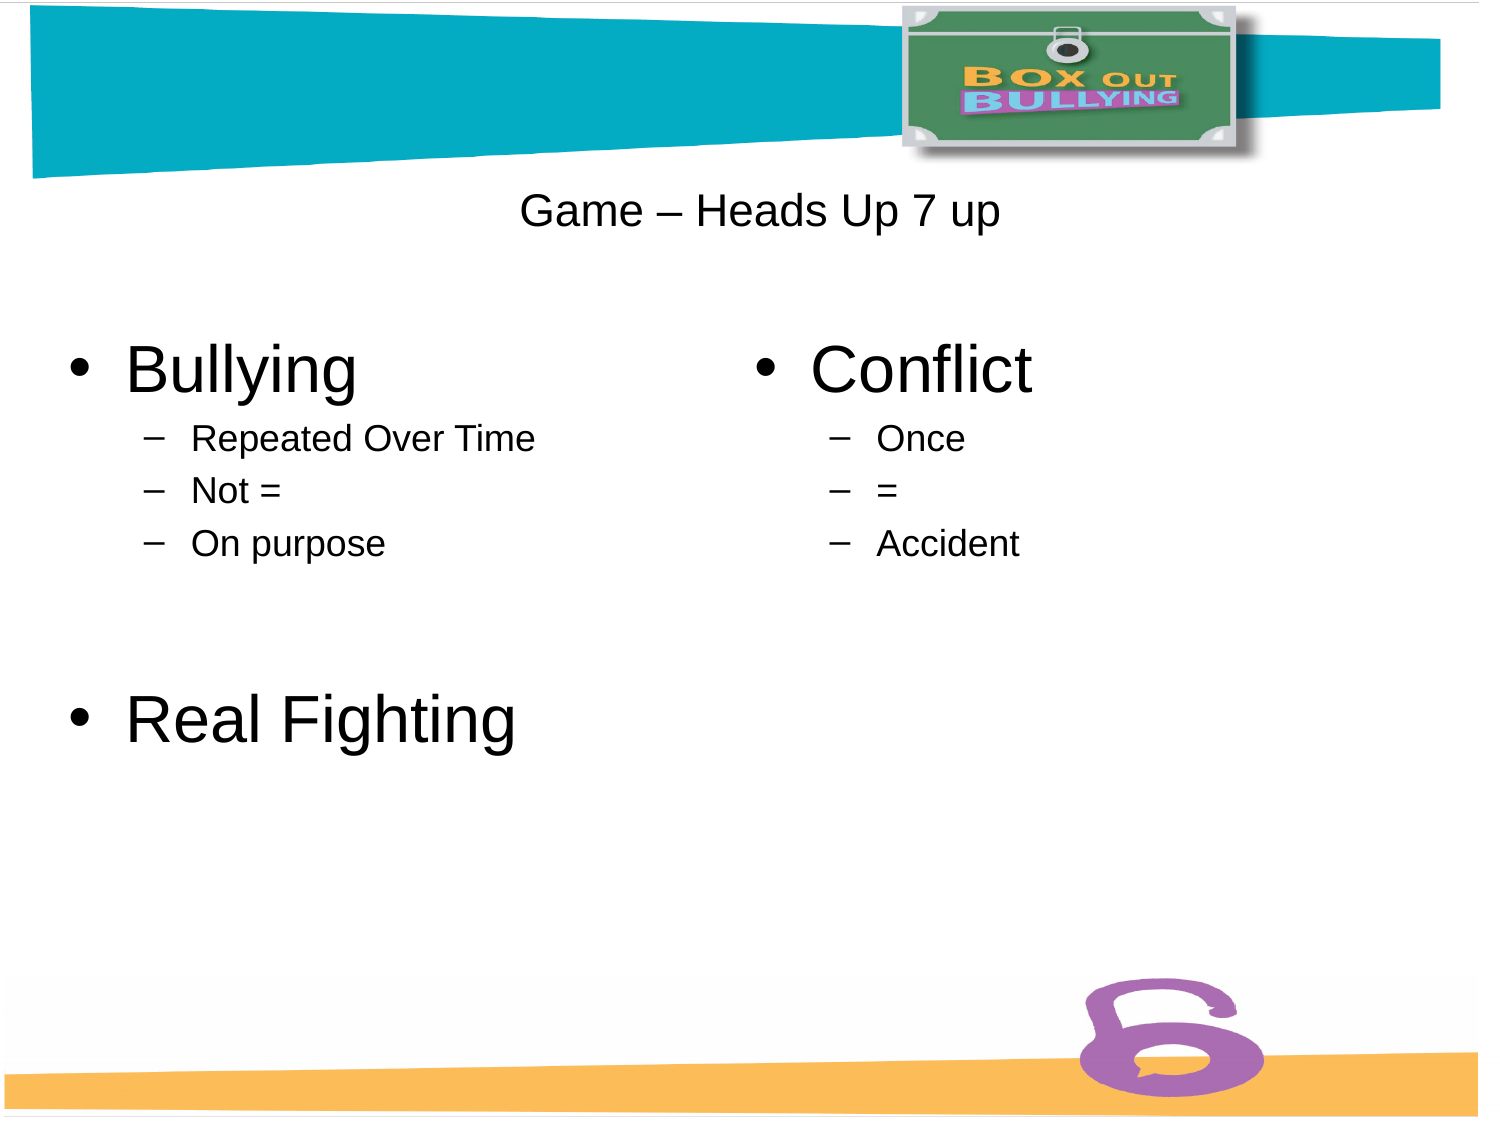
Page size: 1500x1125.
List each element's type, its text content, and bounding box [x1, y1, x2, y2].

list Real Fighting [53, 668, 1401, 973]
list Conflict Once = Accident [739, 318, 1401, 644]
picture [0, 0, 1492, 192]
title Game – Heads Up 7 up [52, 200, 1469, 244]
list Bullying Repeated Over Time Not = On purpose [53, 318, 715, 644]
picture [0, 975, 1500, 1125]
